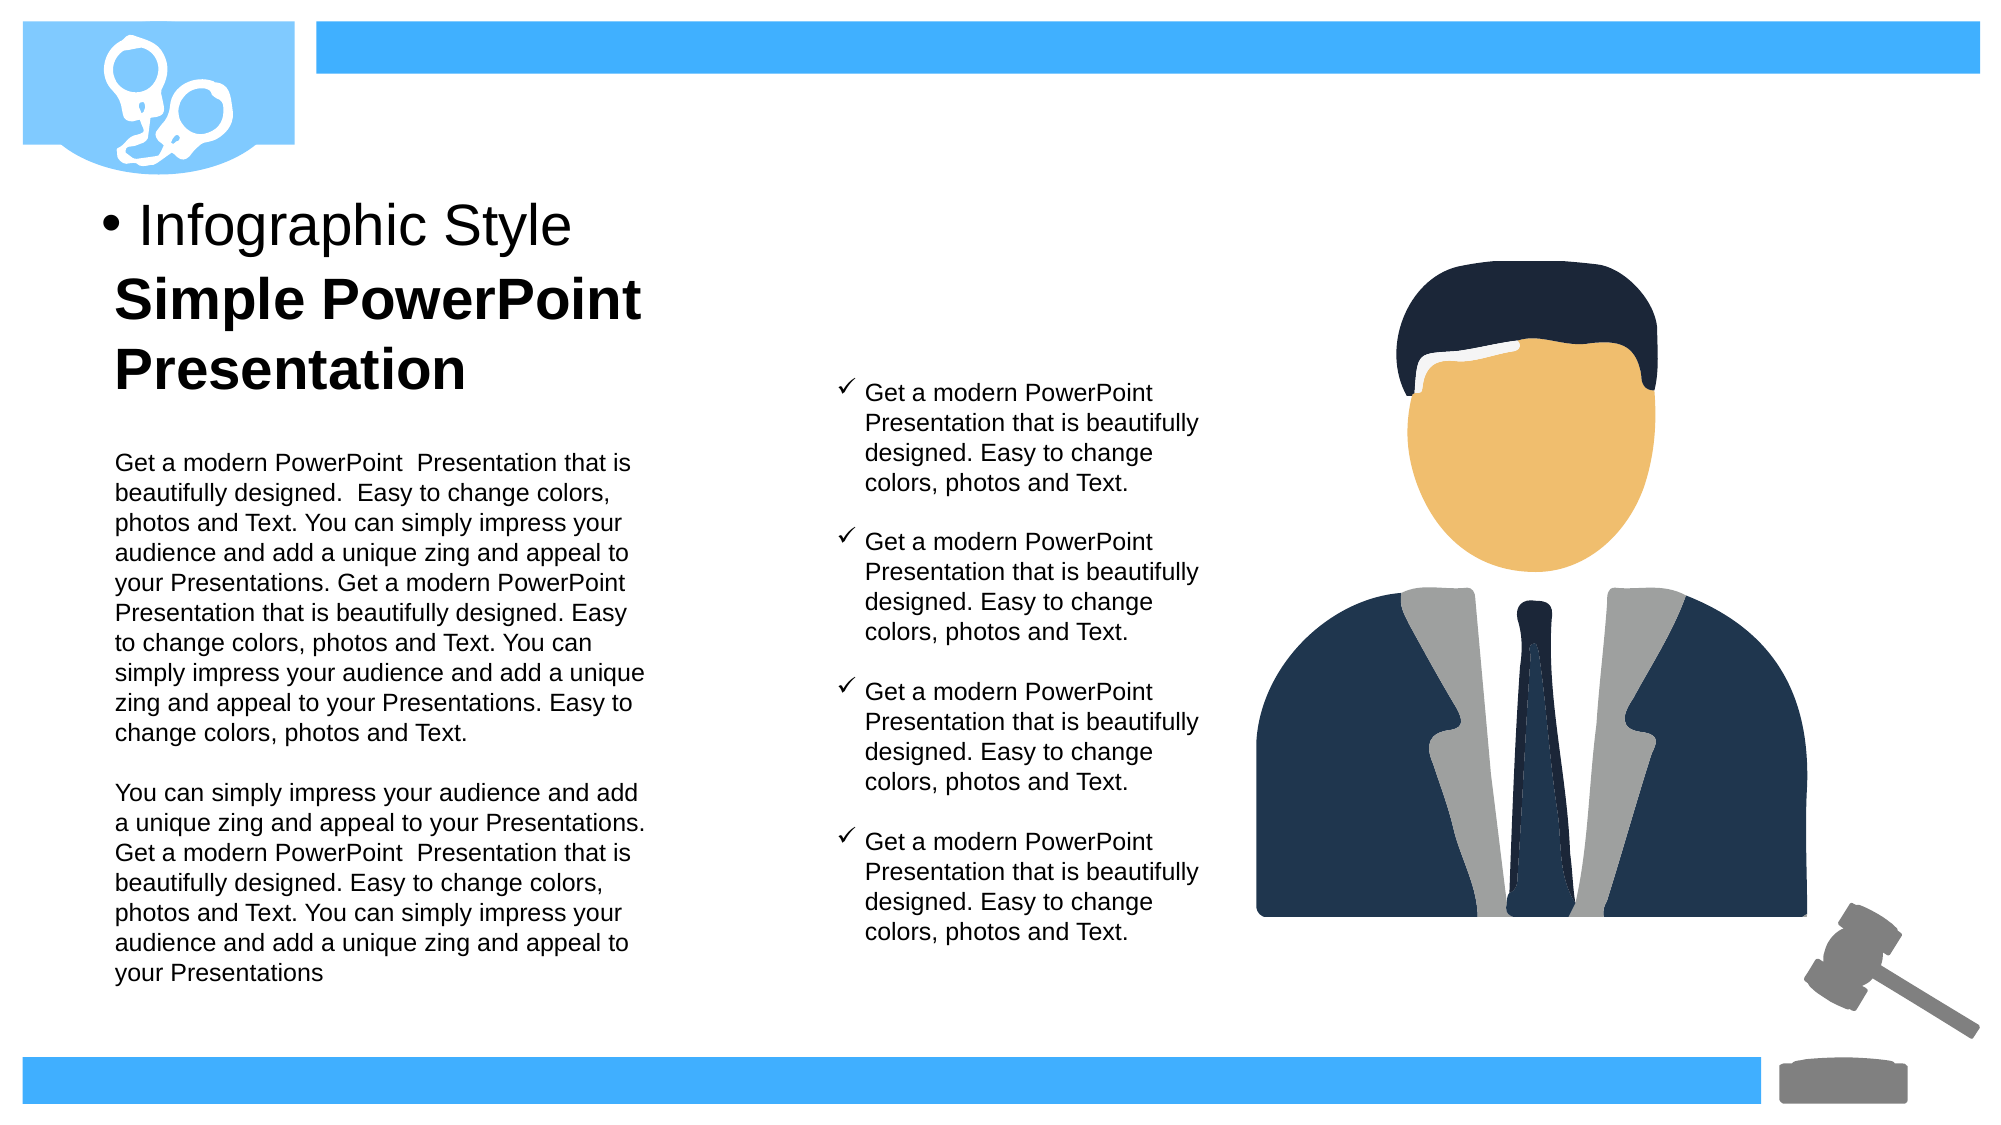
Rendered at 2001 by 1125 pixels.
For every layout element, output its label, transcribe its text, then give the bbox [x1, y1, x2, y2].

text_box Get a modern PowerPoint Presentation that is beautifully designed. Easy to change colors, photos and Text. You can simply impress your audience and add a unique zing and appeal to your Presentations. Get a modern PowerPoint Presentation that is beautifully designed. Easy to change colors, photos and Text. You can simply impress your audience and add a unique zing and appeal to your Presentations. Easy to change colors, photos and Text. You can simply impress your audience and add a unique zing and appeal to your Presentations. Get a modern PowerPoint Presentation that is beautifully designed. Easy to change colors, photos and Text. You can simply impress your audience and add a unique zing and appeal to your Presentations [99, 439, 664, 994]
picture [1256, 261, 1810, 917]
text_box Simple PowerPoint Presentation [99, 253, 707, 409]
list Infographic Style [86, 187, 1985, 306]
text_box Get a modern PowerPoint Presentation that is beautifully designed. Easy to change colors, photos and Text. Get a modern PowerPoint Presentation that is beautifully designed. Easy to change colors, photos and Text. Get a modern PowerPoint Presentation that is beautifully designed. Easy to change colors, photos and Text. Get a modern PowerPoint Presentation that is beautifully designed. Easy to change colors, photos and Text. [836, 368, 1235, 953]
